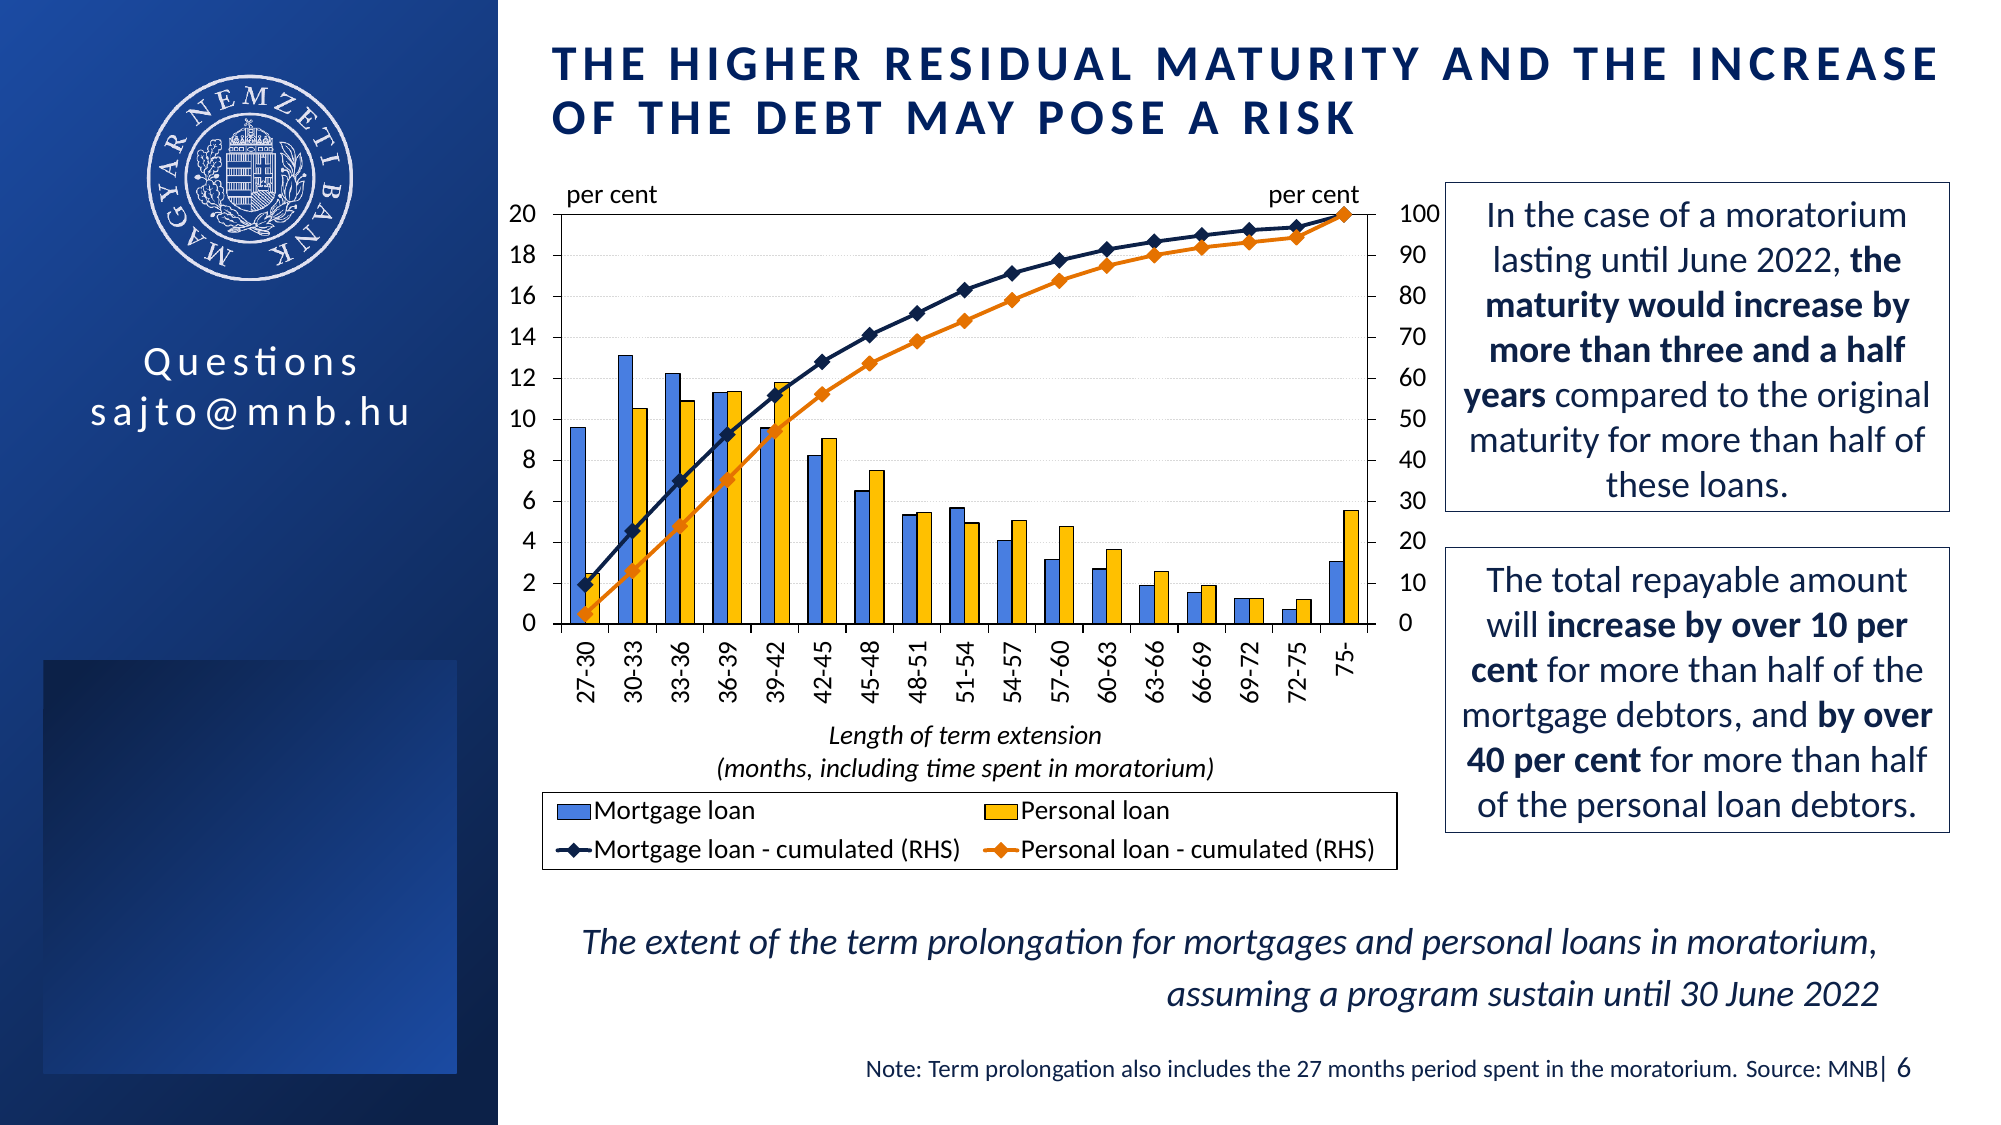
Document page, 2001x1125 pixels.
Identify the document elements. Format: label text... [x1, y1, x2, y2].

text_box The extent of the term prolongation for mortgages and personal loans in moratorium, assuming a program sustain until 30 June 2022 [489, 903, 1894, 1022]
text_box In the case of a moratorium lasting until June 2022, the maturity would increase by more than three and a half years compared to the original maturity for more than half of these loans. [1447, 182, 1950, 512]
picture [490, 175, 1447, 880]
text_box The total repayable amount will increase by over 10 per cent for more than half of the mortgage debtors, and by over 40 per cent for more than half of the personal loan debtors. [1447, 547, 1950, 833]
text_box Note: Term prolongation also includes the 27 months period spent in the moratorium. Source: MNB [540, 1044, 1894, 1096]
text_box The Higher residual maturity and the increase of the debt may pose a risk [540, 33, 1964, 151]
